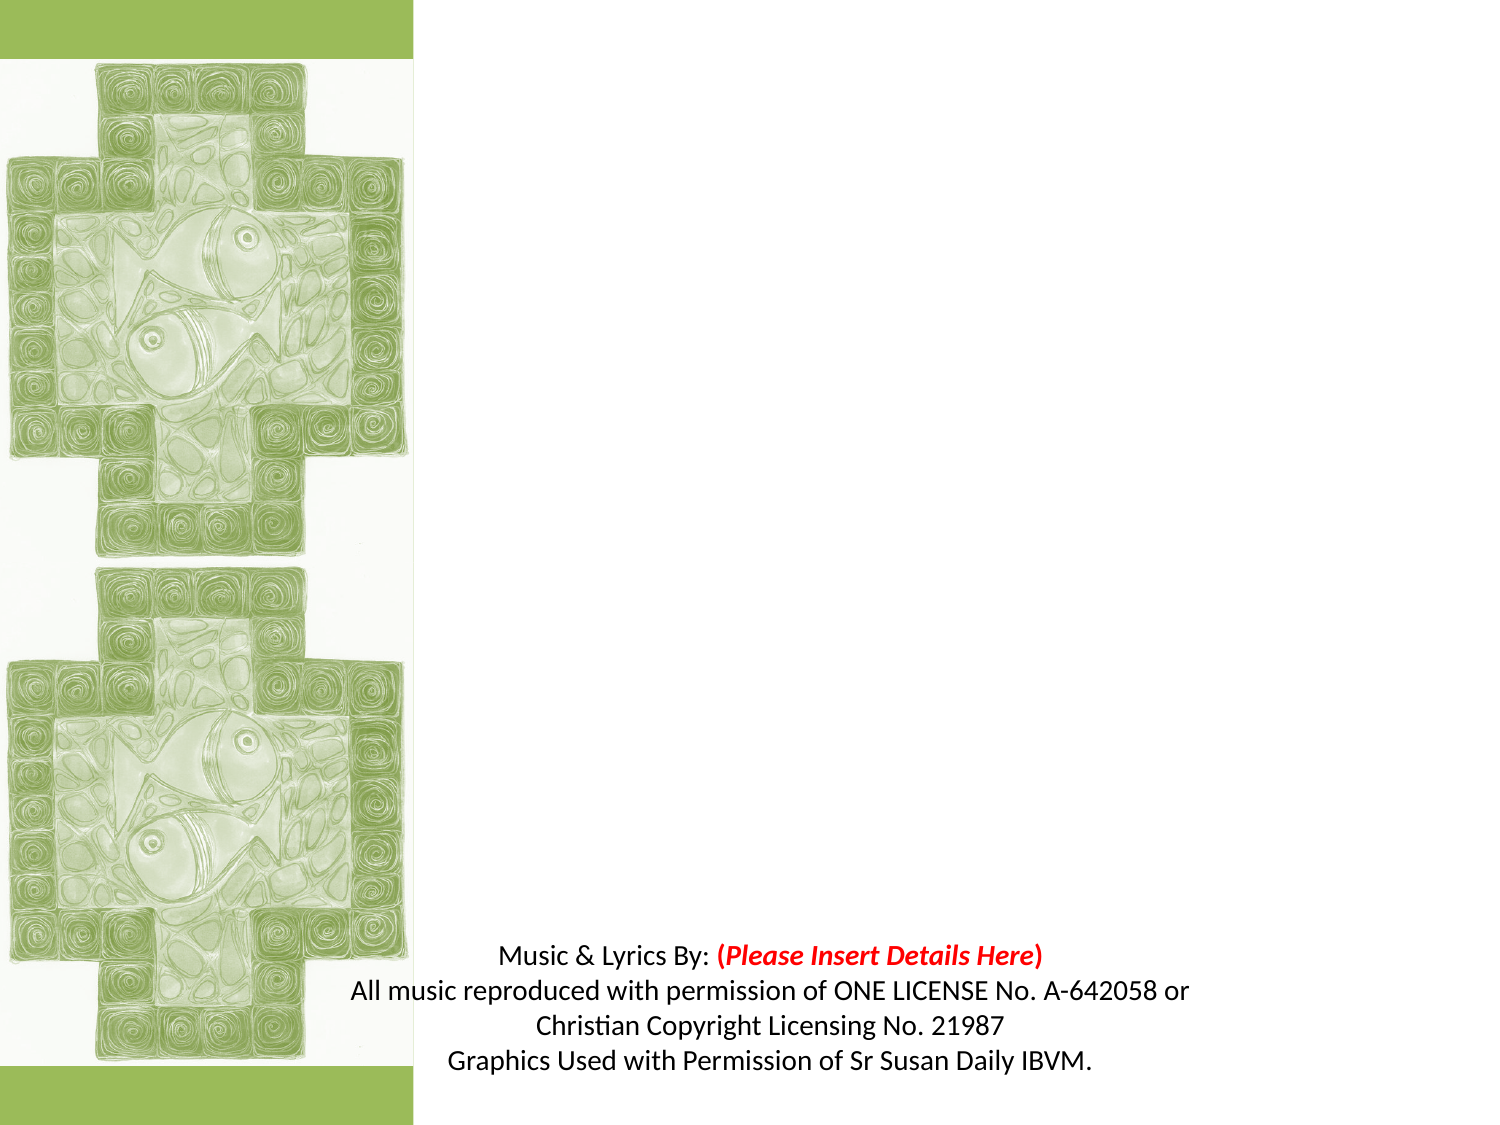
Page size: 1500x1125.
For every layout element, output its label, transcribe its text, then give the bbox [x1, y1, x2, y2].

text_box Music & Lyrics By: (Please Insert Details Here) All music reproduced with permission of ONE LICENSE No. A-642058 or Christian Copyright Licensing No. 21987 Graphics Used with Permission of Sr Susan Daily IBVM. [41, 928, 1500, 1084]
